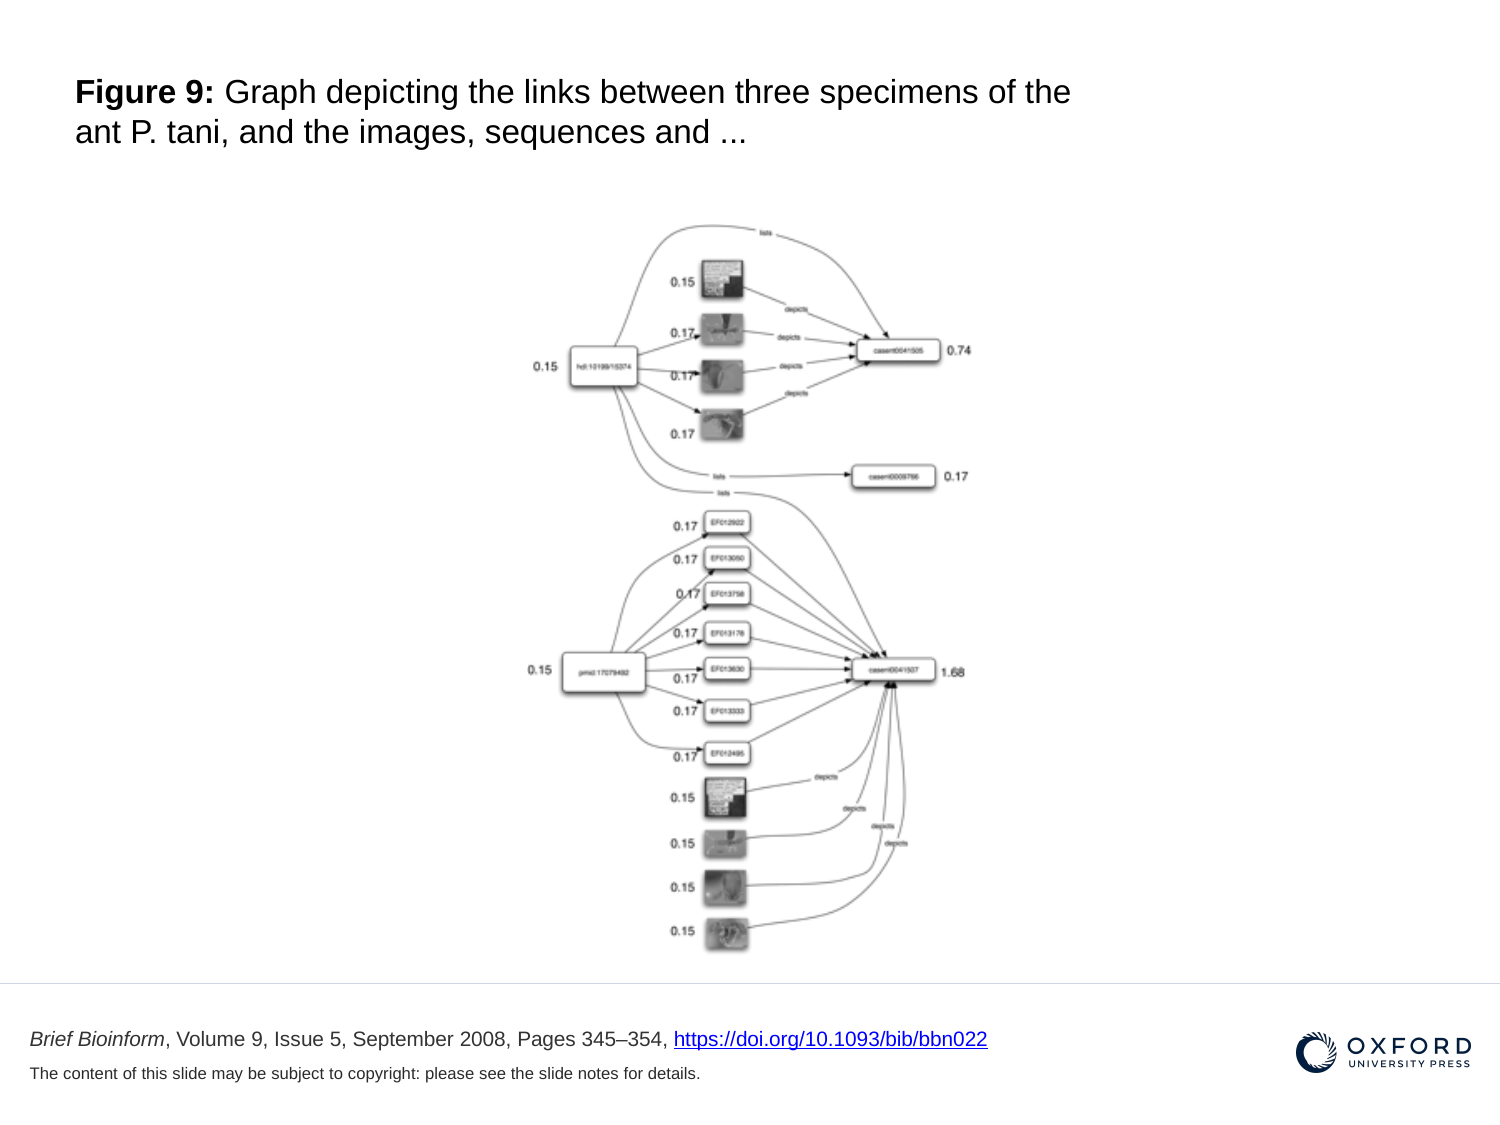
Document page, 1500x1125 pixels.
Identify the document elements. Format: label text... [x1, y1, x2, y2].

picture [526, 224, 973, 957]
title Figure 9: Graph depicting the links between three specimens of the ant P. tani, and the images, sequences and ... [75, 69, 1078, 171]
footer Brief Bioinform, Volume 9, Issue 5, September 2008, Pages 345–354, https://doi.org/10.1093/bib/bbn022 The content of this slide may be subject to copyright: please see the slide notes for details. [0, 983, 1260, 1125]
picture [1296, 1032, 1471, 1073]
